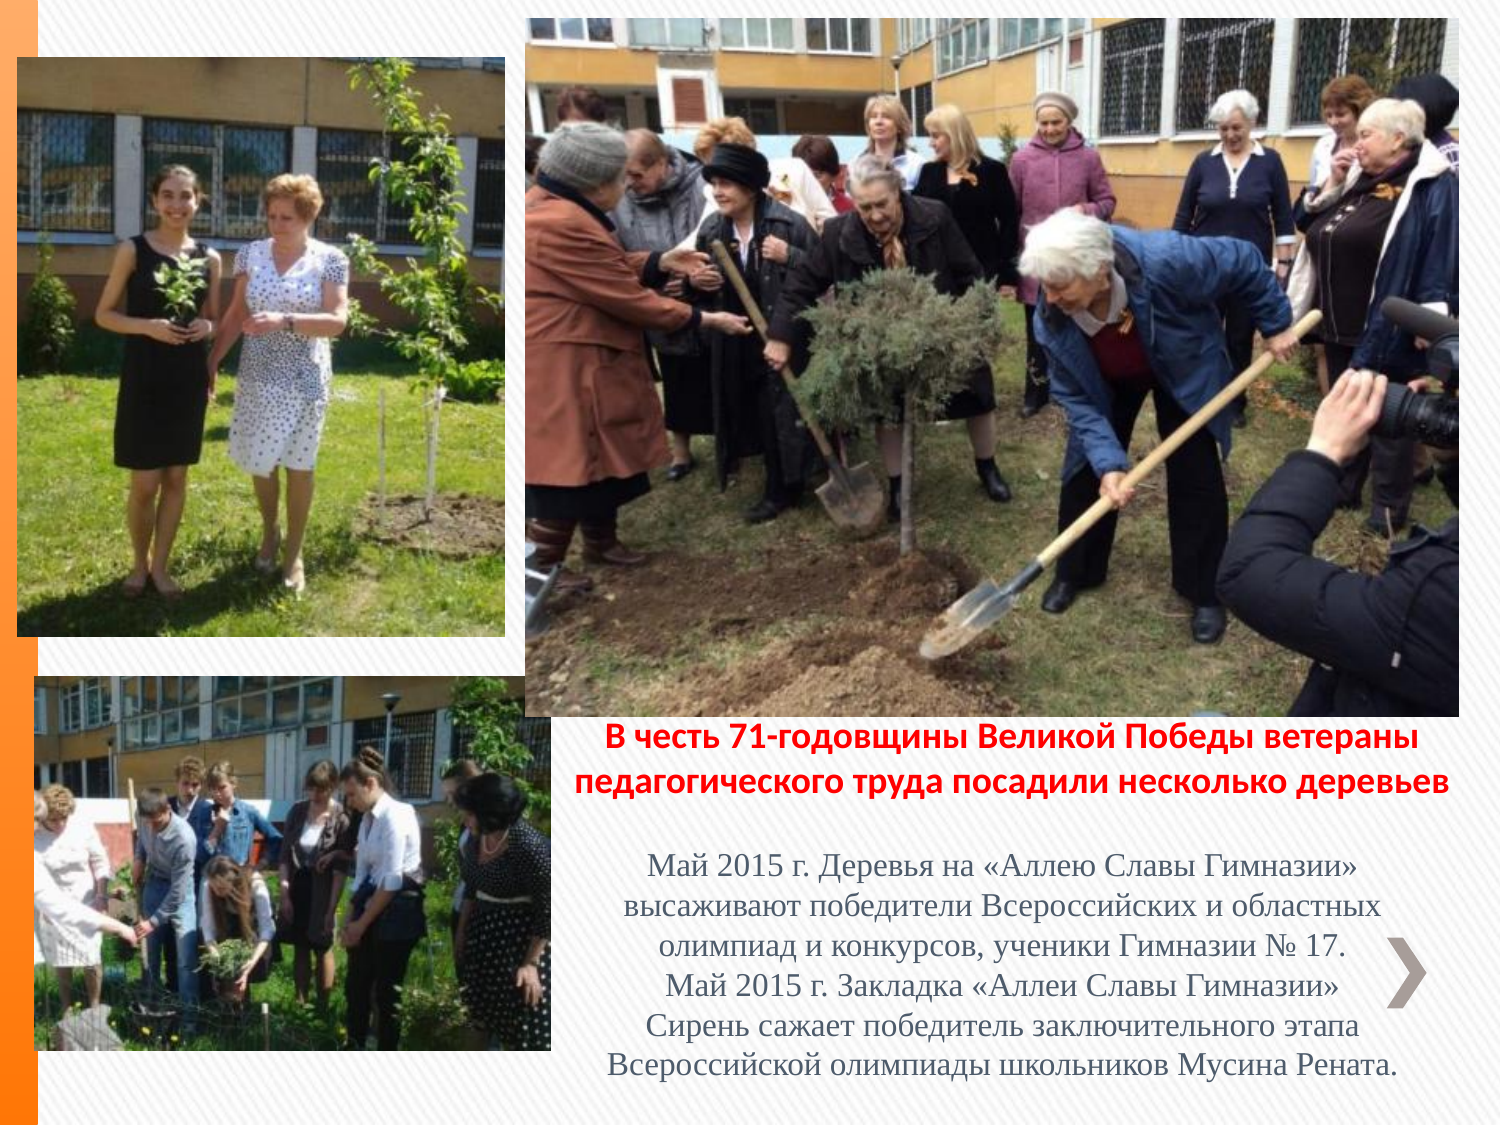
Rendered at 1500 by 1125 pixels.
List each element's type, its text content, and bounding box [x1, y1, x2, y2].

text_box В честь 71-годовщины Великой Победы ветераны педагогического труда посадили несколько деревьев [552, 704, 1480, 809]
text_box Май 2015 г. Деревья на «Аллею Славы Гимназии» высаживают победители Всероссийских и областных олимпиад и конкурсов, ученики Гимназии № 17. Май 2015 г. Закладка «Аллеи Славы Гимназии» Сирень сажает победитель заключительного этапа Всероссийской олимпиады школьников Мусина Рената. [560, 835, 1446, 1125]
picture [17, 0, 1500, 1125]
